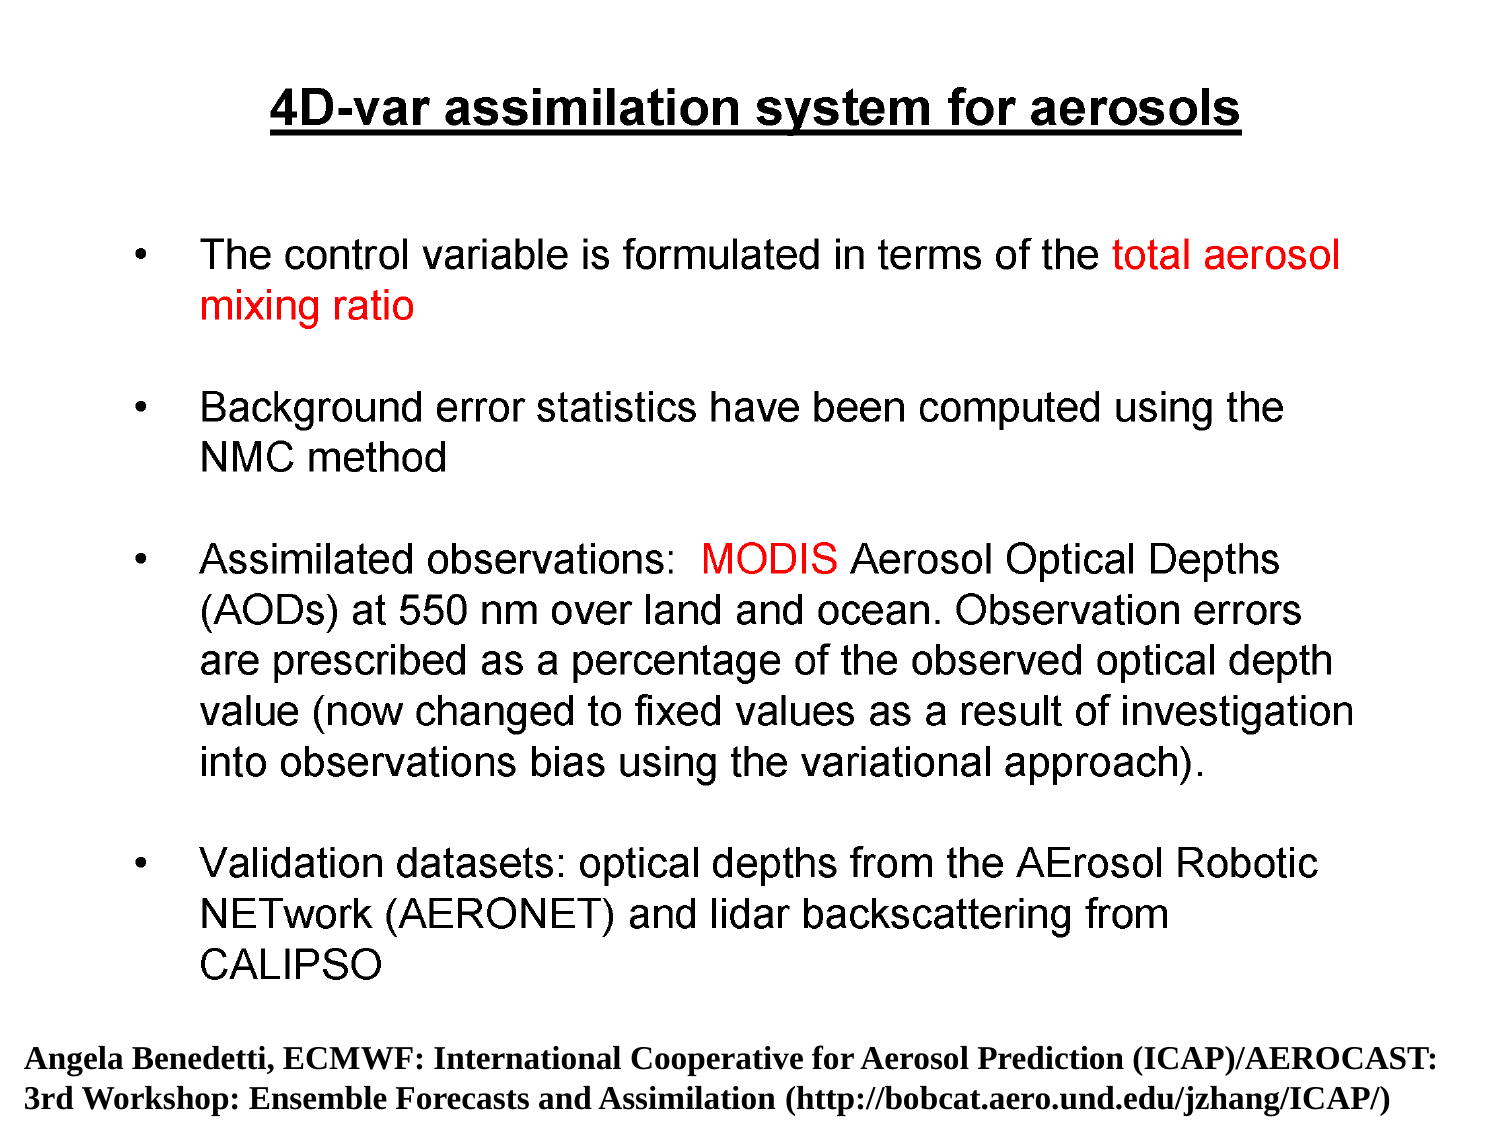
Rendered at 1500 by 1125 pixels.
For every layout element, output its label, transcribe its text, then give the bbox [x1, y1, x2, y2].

picture [99, 26, 1421, 1017]
text_box Angela Benedetti, ECMWF: International Cooperative for Aerosol Prediction (ICAP)/AEROCAST: 3rd Workshop: Ensemble Forecasts and Assimilation (http://bobcat.aero.und.edu/jzhang/ICAP/) [9, 1029, 1464, 1124]
